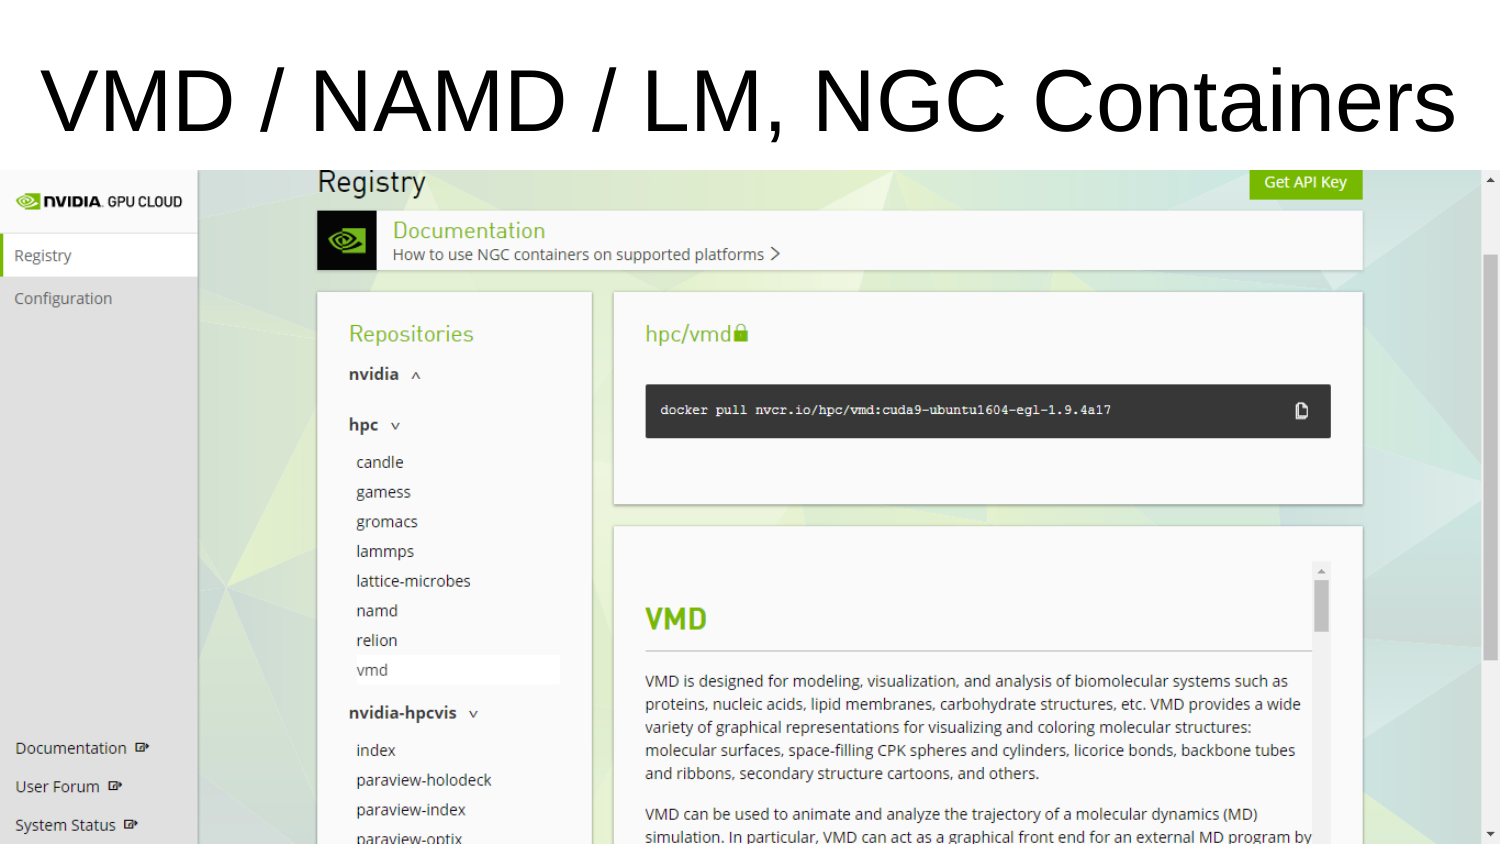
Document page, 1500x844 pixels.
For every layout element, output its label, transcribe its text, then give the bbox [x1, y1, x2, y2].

title VMD / NAMD / LM, NGC Containers [20, 33, 1480, 158]
picture [0, 170, 1500, 844]
